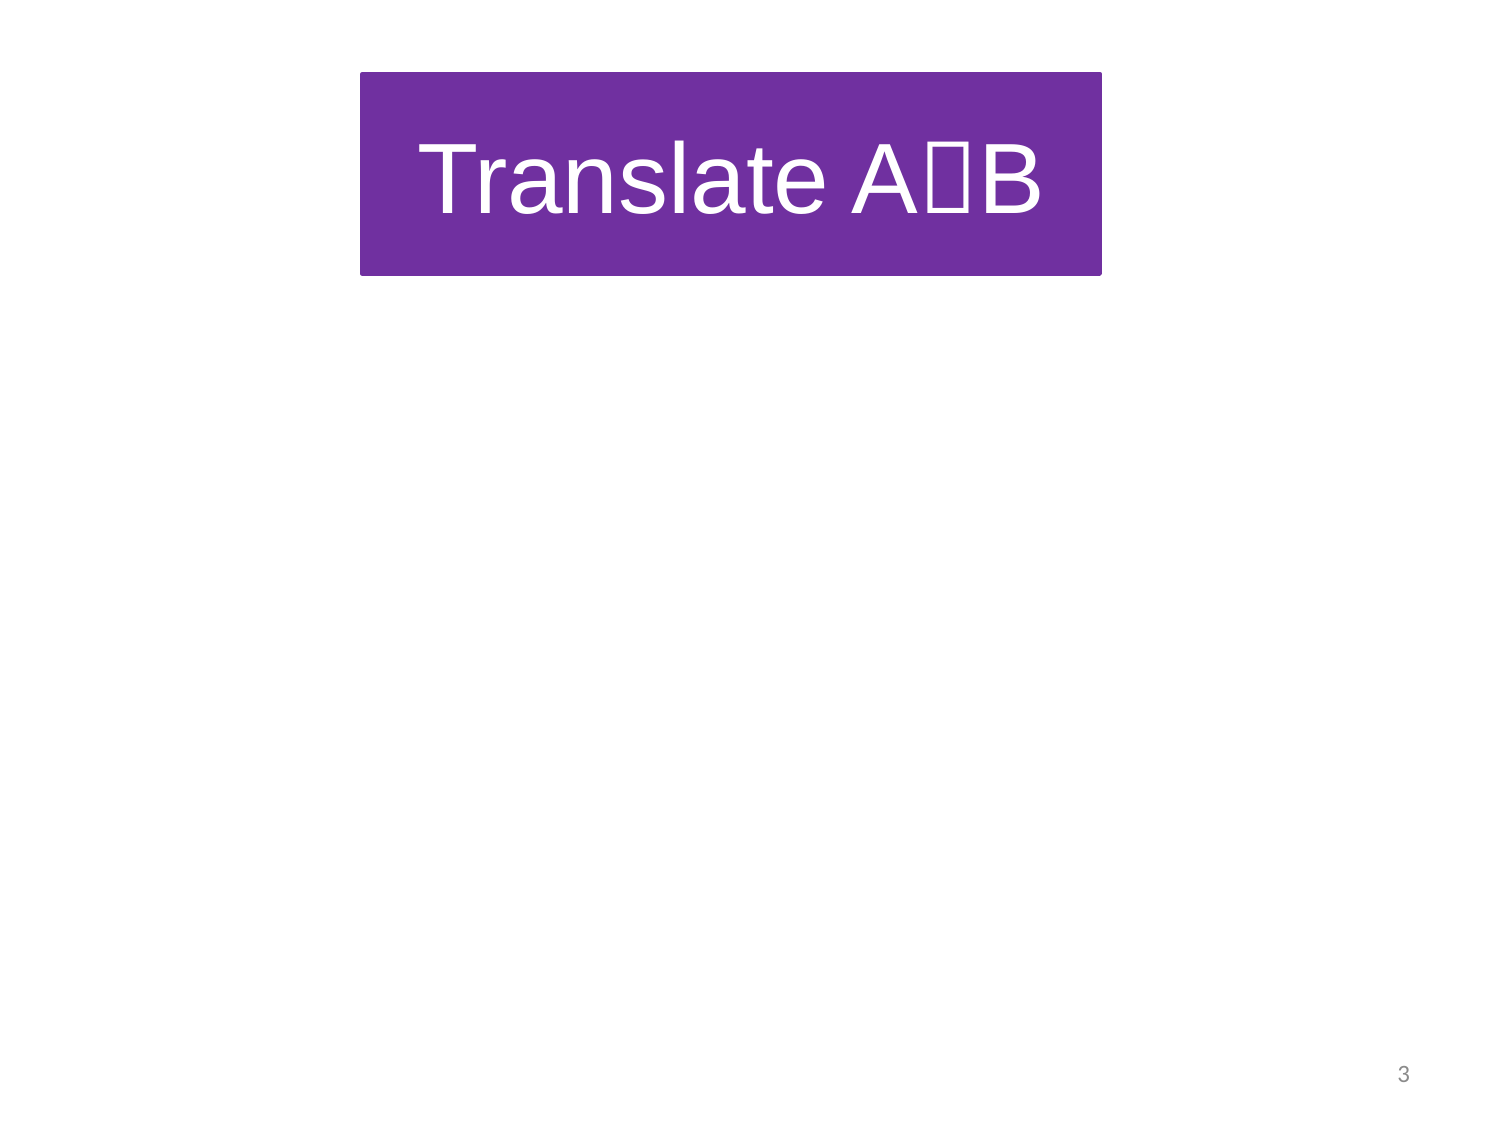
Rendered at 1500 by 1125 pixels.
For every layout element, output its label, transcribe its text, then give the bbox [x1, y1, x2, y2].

text_box Translate AB [360, 72, 1102, 276]
slide_number 3 [1074, 1042, 1425, 1103]
